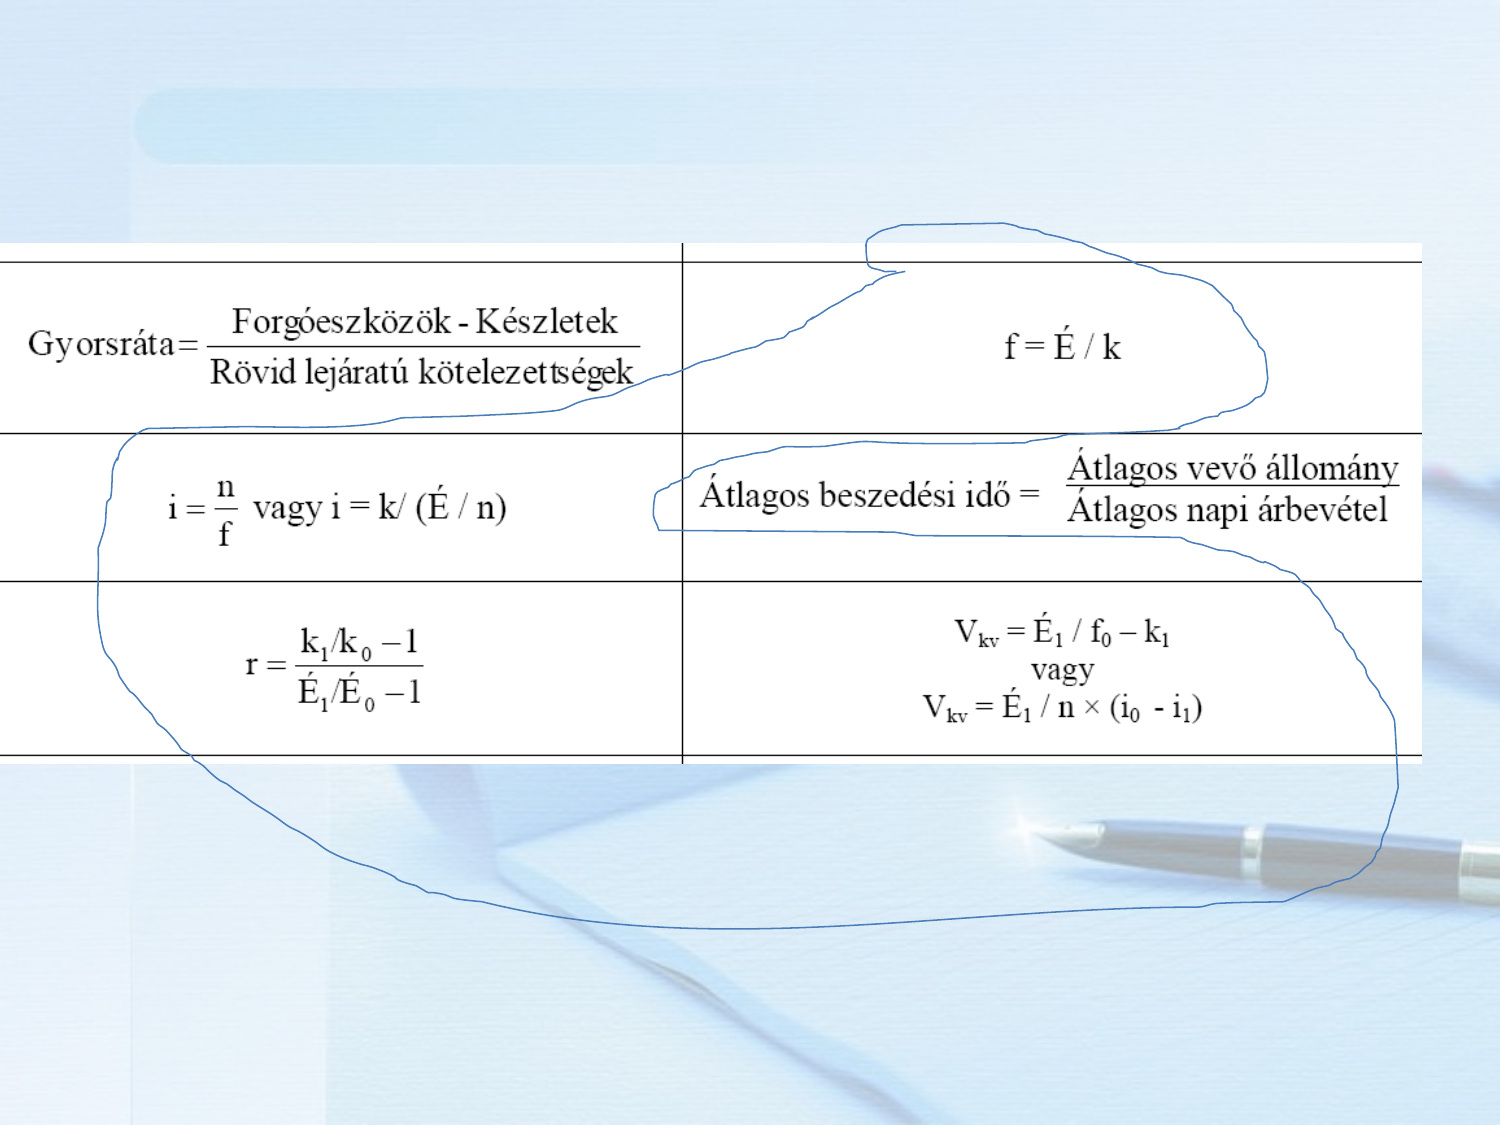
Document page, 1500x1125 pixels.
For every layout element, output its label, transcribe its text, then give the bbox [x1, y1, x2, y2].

table_header 55106 [0, 0, 1500, 1125]
picture [0, 243, 1423, 764]
text_box [208, 772, 1399, 930]
text_box [866, 222, 1078, 241]
